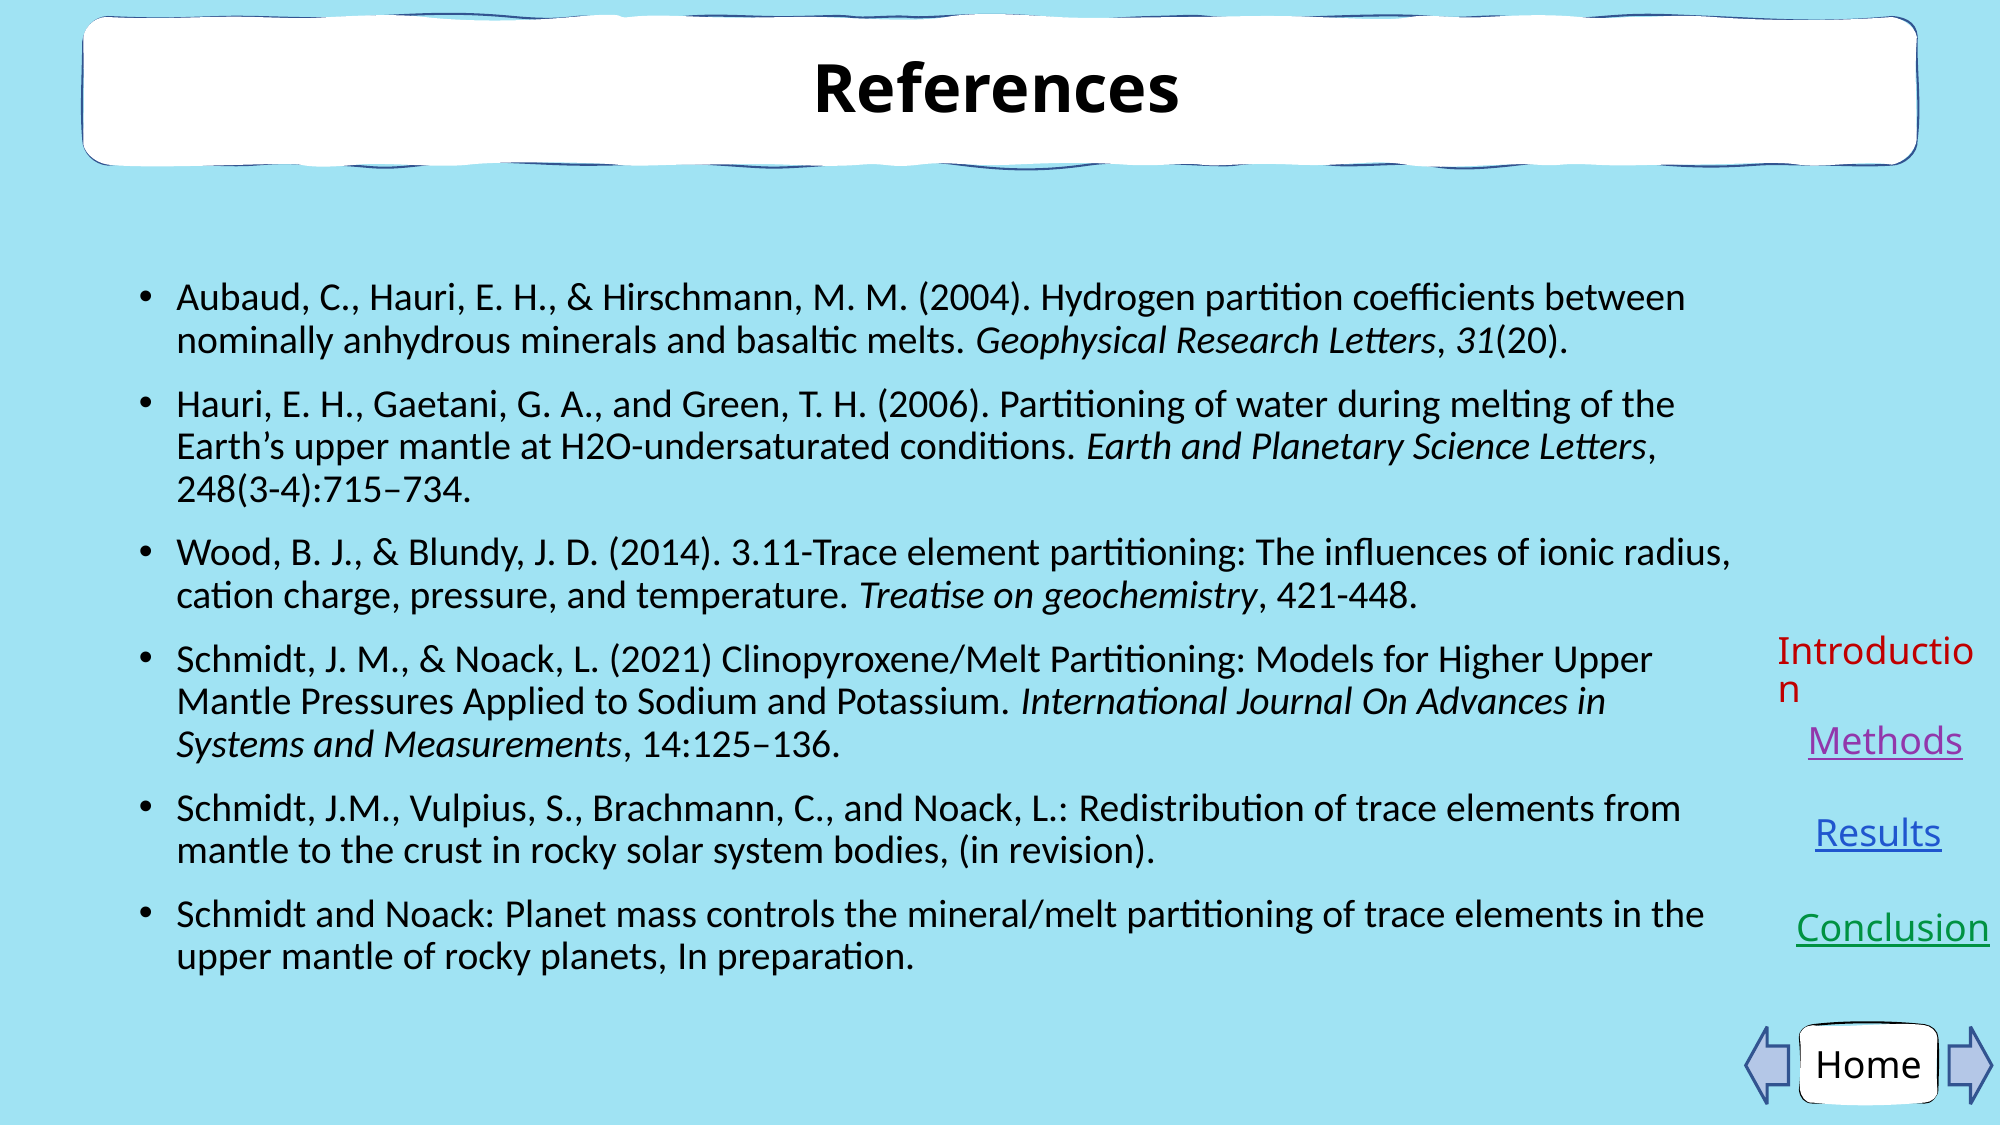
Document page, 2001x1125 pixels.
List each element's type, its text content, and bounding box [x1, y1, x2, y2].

title References [797, 0, 1863, 200]
text_box Par [1863, 15, 1920, 167]
list Aubaud, C., Hauri, E. H., & Hirschmann, M. M. (2004). Hydrogen partition coefficients between nominally anhydrous minerals and basaltic melts. Geophysical Research Letters, 31(20). Hauri, E. H., Gaetani, G. A., and Green, T. H. (2006). Partitioning of water during melting of the Earth’s upper mantle at H2O-undersaturated conditions. Earth and Planetary Science Letters, 248(3-4):715–734. Wood, B. J., & Blundy, J. D. (2014). 3.11-Trace element partitioning: The influences of ionic radius, cation charge, pressure, and temperature. Treatise on geochemistry, 421-448. Schmidt, J. M., & Noack, L. (2021) Clinopyroxene/Melt Partitioning: Models for Higher Upper Mantle Pressures Applied to Sodium and Potassium. International Journal On Advances in Systems and Measurements, 14:125–136. Schmidt, J.M., Vulpius, S., Brachmann, C., and Noack, L.: Redistribution of trace elements from mantle to the crust in rocky solar system bodies, (in revision). Schmidt and Noack: Planet mass controls the mineral/melt partitioning of trace elements in the upper mantle of rocky planets, In preparation. [124, 269, 1752, 983]
text_box Par [80, 12, 797, 169]
